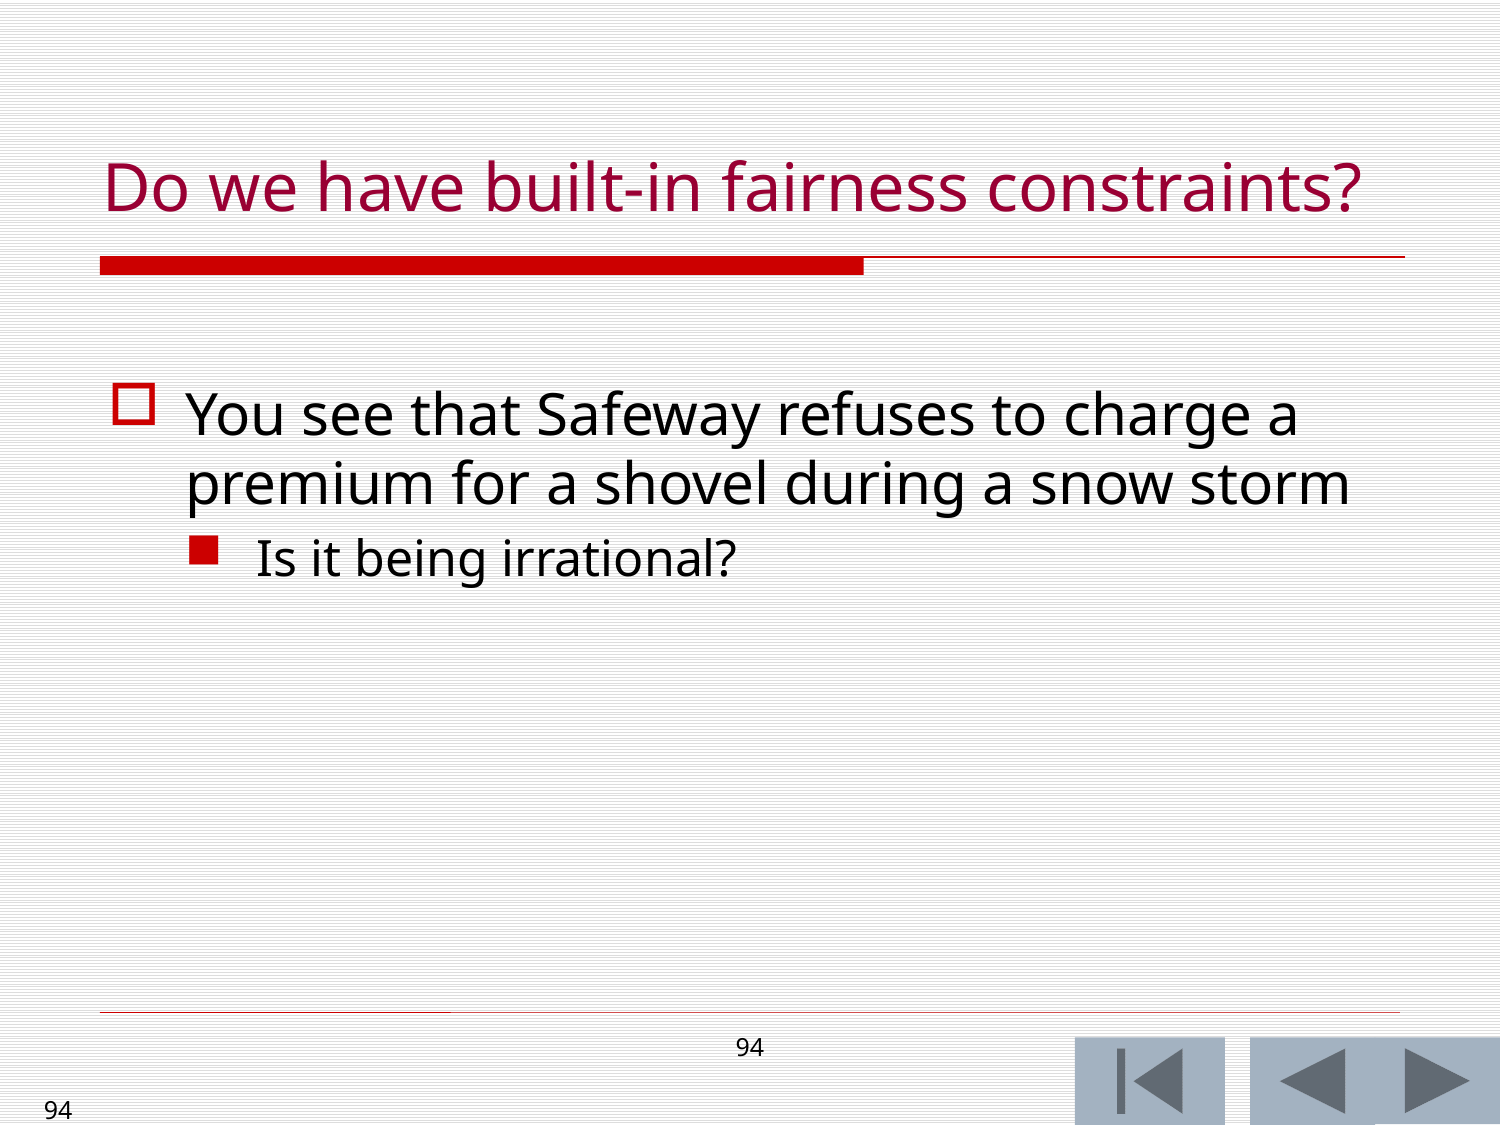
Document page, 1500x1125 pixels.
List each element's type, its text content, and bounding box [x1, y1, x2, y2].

slide_number 94 [0, 1086, 88, 1125]
text_box [300, 1025, 625, 1104]
text_box Do we have built-in fairness constraints? [87, 137, 1500, 233]
list You see that Safeway refuses to charge a premium for a shovel during a snow storm Is it being irrational? [92, 287, 1406, 988]
text_box 94 [512, 1024, 988, 1103]
